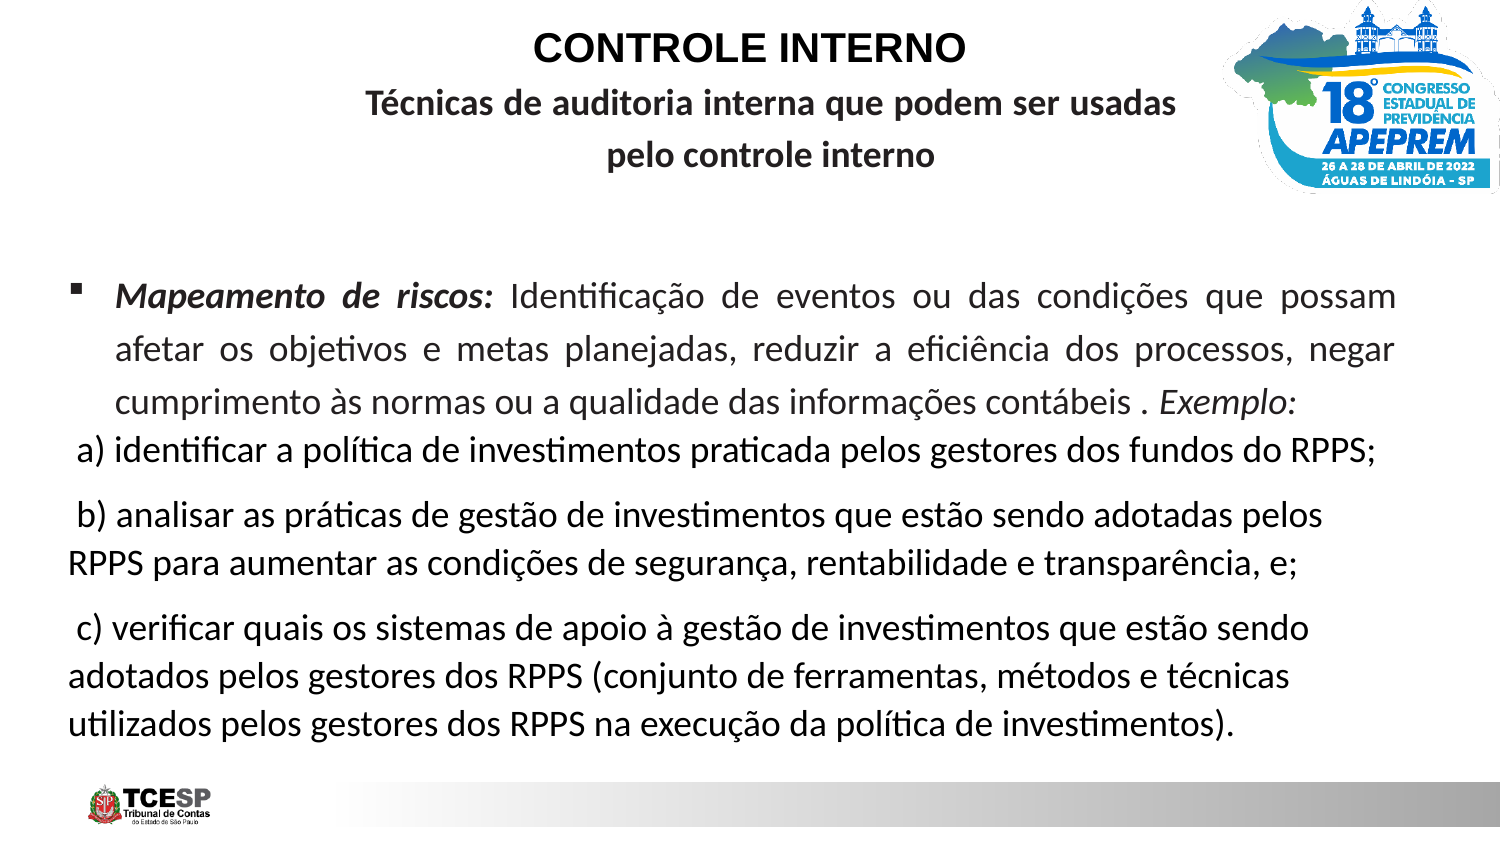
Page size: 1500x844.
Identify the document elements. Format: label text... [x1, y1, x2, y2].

text_box Técnicas de auditoria interna que podem ser usadas pelo controle interno [255, 62, 1217, 183]
text_box Mapeamento de riscos: Identificação de eventos ou das condições que possam afetar os objetivos e metas planejadas, reduzir a eficiência dos processos, negar cumprimento às normas ou a qualidade das informações contábeis . Exemplo: a) identificar a política de investimentos praticada pelos gestores dos fundos do RPPS; b) analisar as práticas de gestão de investimentos que estão sendo adotadas pelos RPPS para aumentar as condições de segurança, rentabilidade e transparência, e; c) verificar quais os sistemas de apoio à gestão de investimentos que estão sendo adotados pelos gestores dos RPPS (conjunto de ferramentas, métodos e técnicas utilizados pelos gestores dos RPPS na execução da política de investimentos). [53, 255, 1424, 813]
title CONTROLE INTERNO [0, 0, 1220, 92]
picture [1222, 0, 1500, 194]
picture [88, 813, 219, 827]
